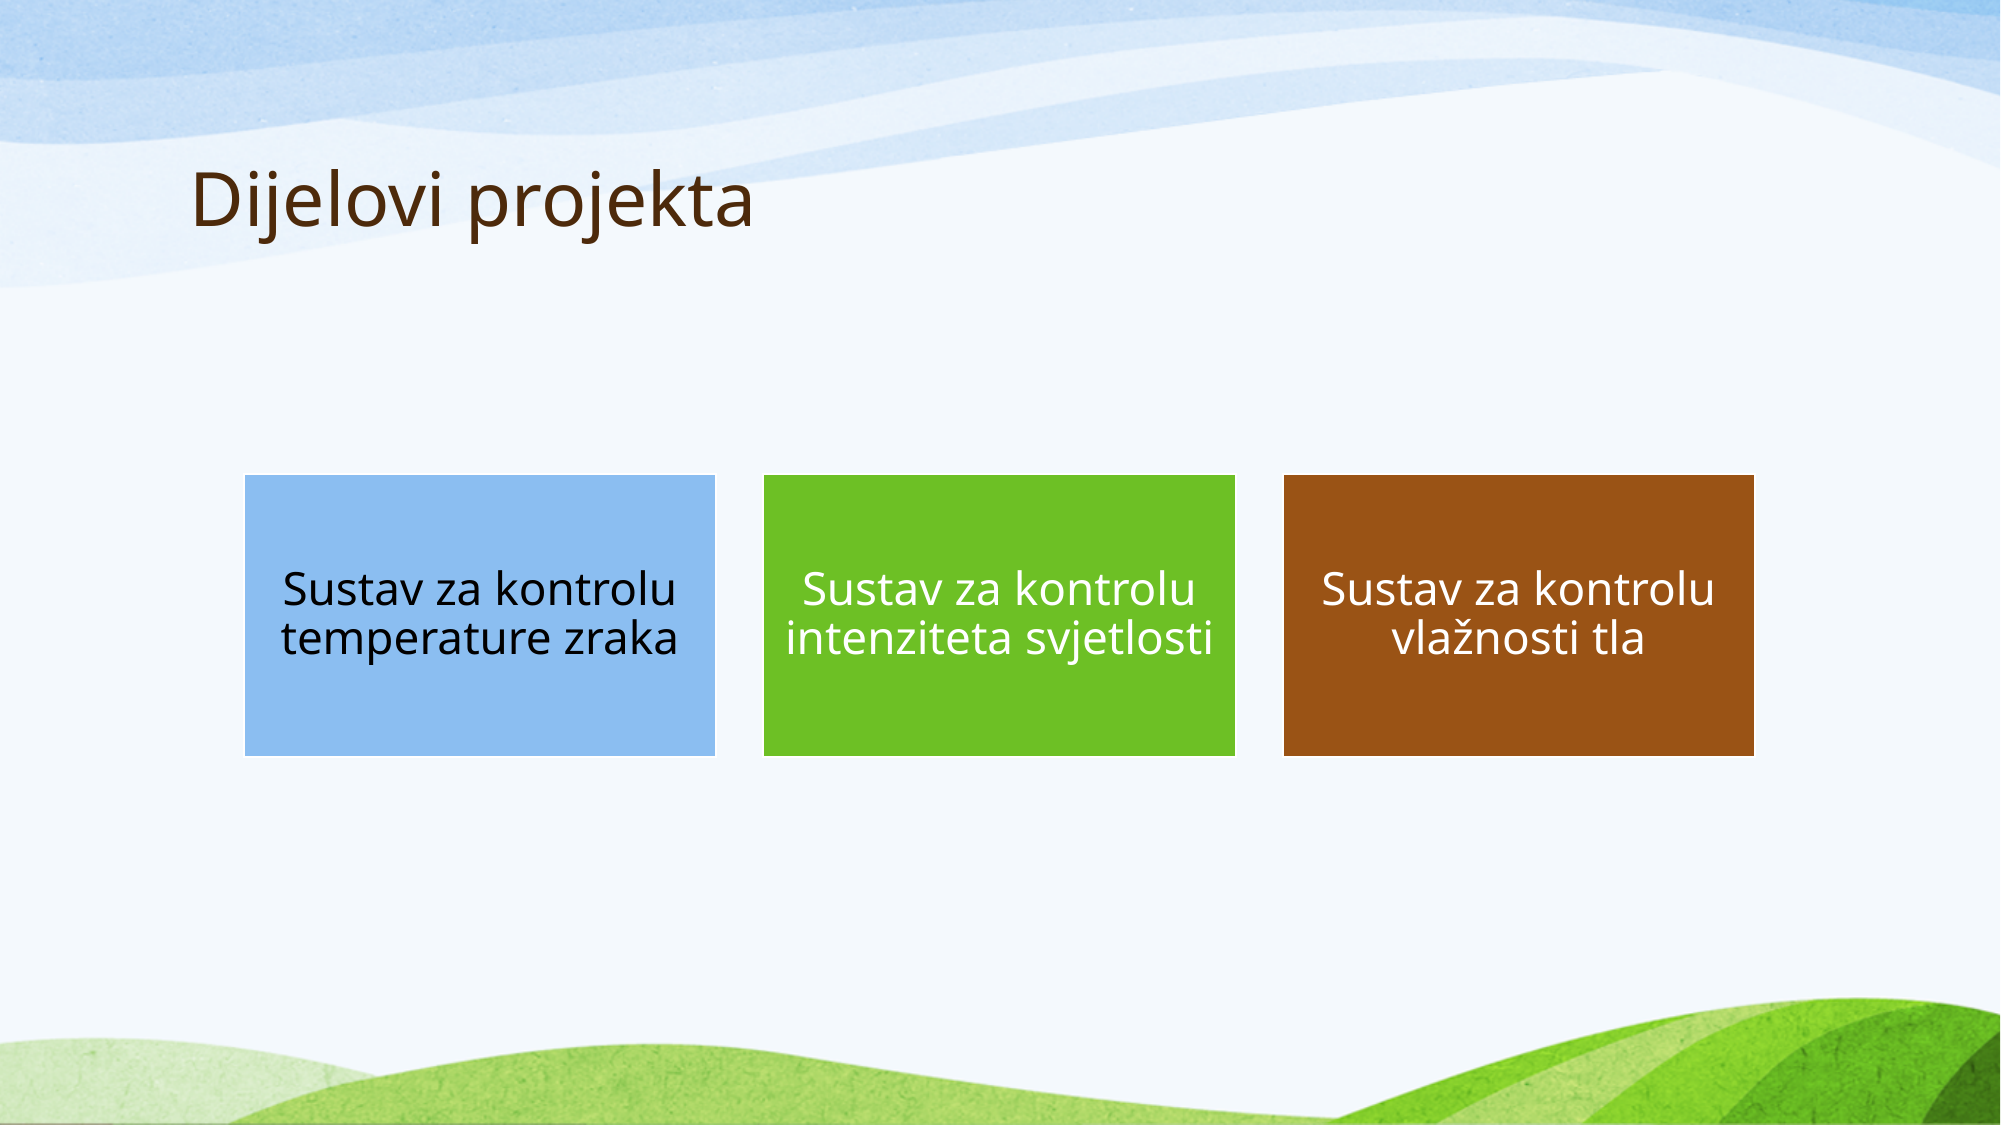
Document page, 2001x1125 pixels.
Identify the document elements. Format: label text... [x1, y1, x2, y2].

picture [0, 0, 2001, 1125]
title Dijelovi projekta [174, 50, 1825, 250]
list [243, 309, 1756, 922]
